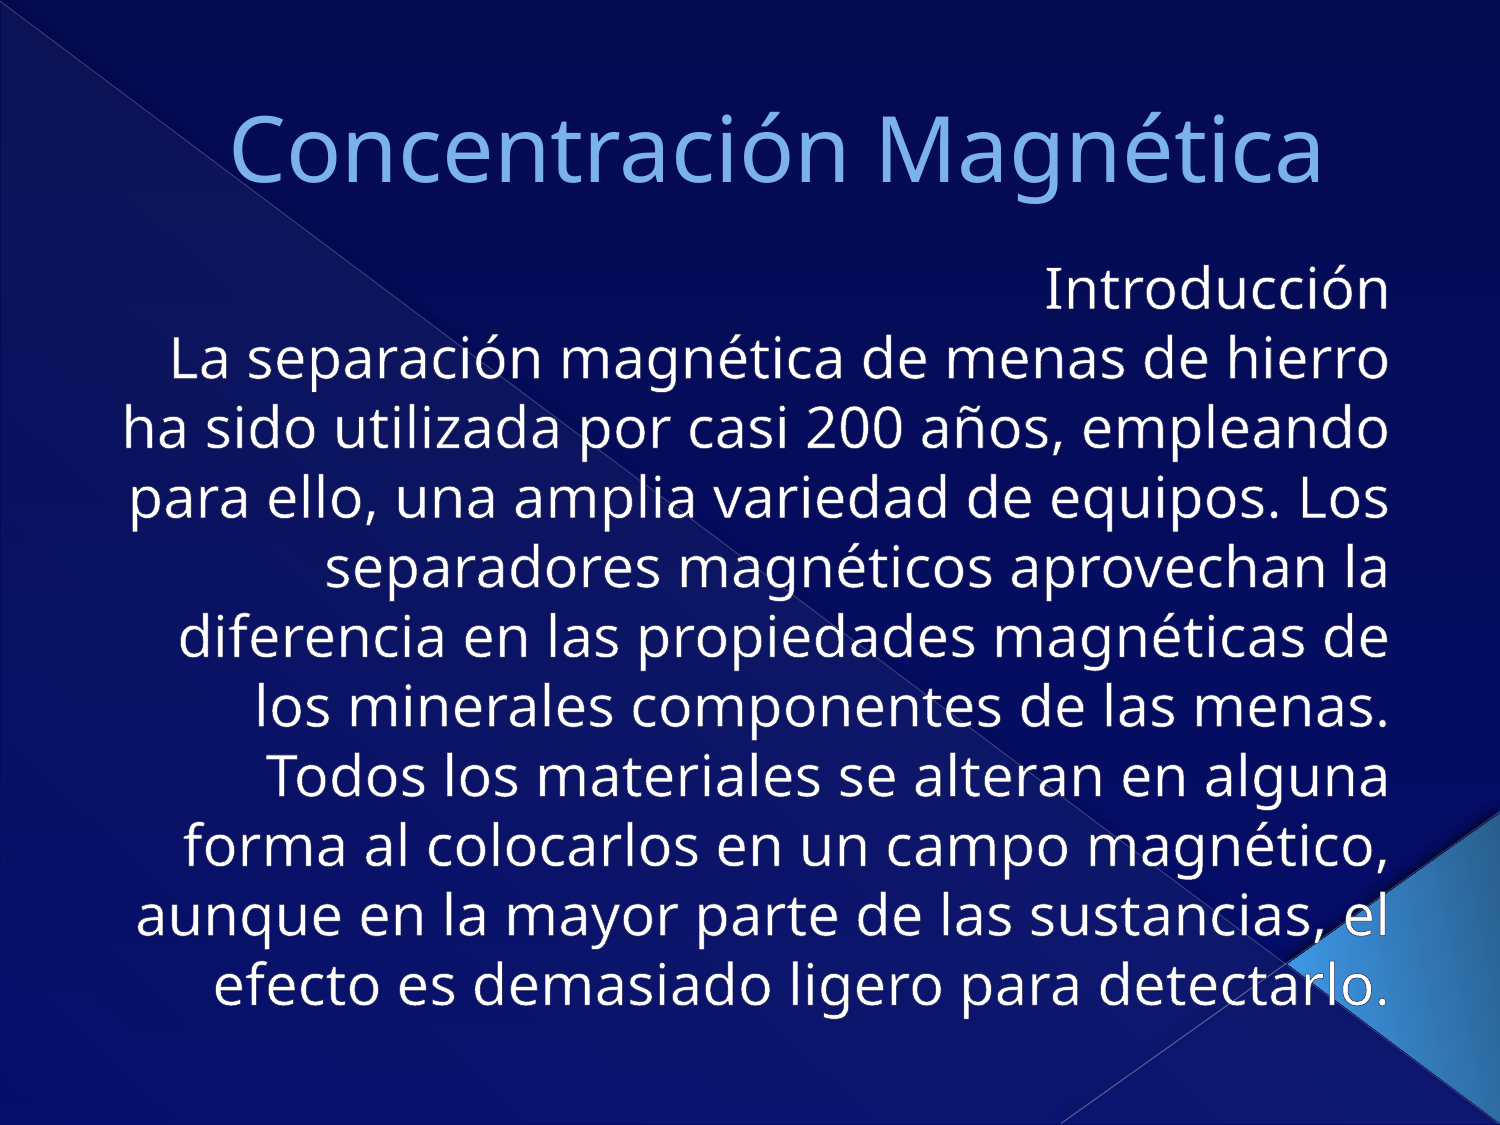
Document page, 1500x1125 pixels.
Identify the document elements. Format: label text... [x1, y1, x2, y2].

subtitle Introducción La separación magnética de menas de hierro ha sido utilizada por casi 200 años, empleando para ello, una amplia variedad de equipos. Los separadores magnéticos aprovechan la diferencia en las propiedades magnéticas de los minerales componentes de las menas. Todos los materiales se alteran en alguna forma al colocarlos en un campo magnético, aunque en la mayor parte de las sustancias, el efecto es demasiado ligero para detectarlo. [88, 243, 1412, 1083]
title Concentración Magnética [76, 19, 1400, 209]
